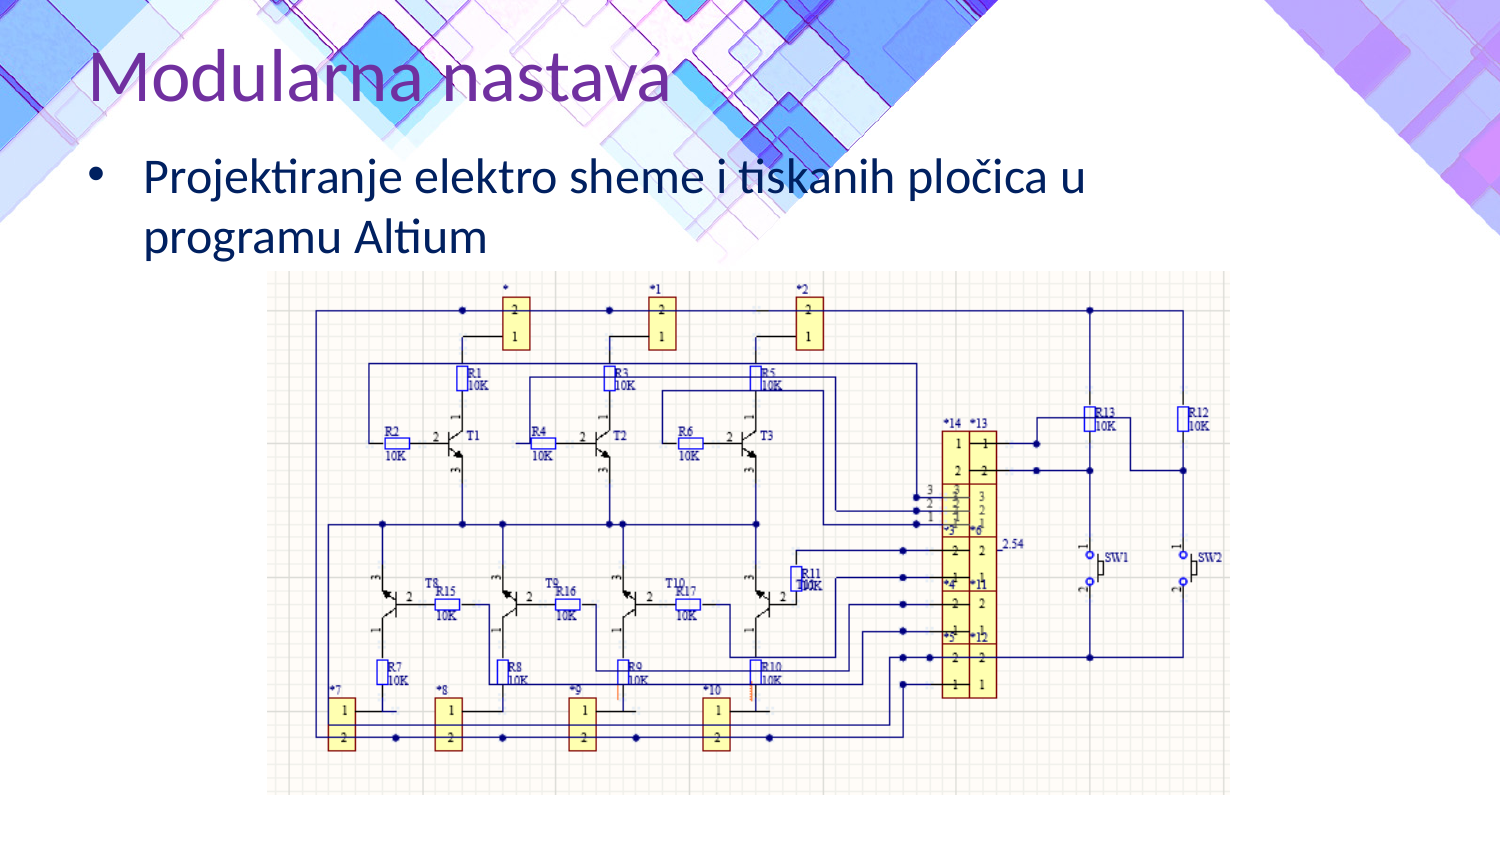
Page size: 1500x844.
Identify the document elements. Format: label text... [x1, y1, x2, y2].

text_box Modularna nastava [72, 8, 1425, 134]
list Projektiranje elektro sheme i tiskanih pločica u programu Altium [72, 136, 1126, 708]
picture [0, 0, 1500, 844]
